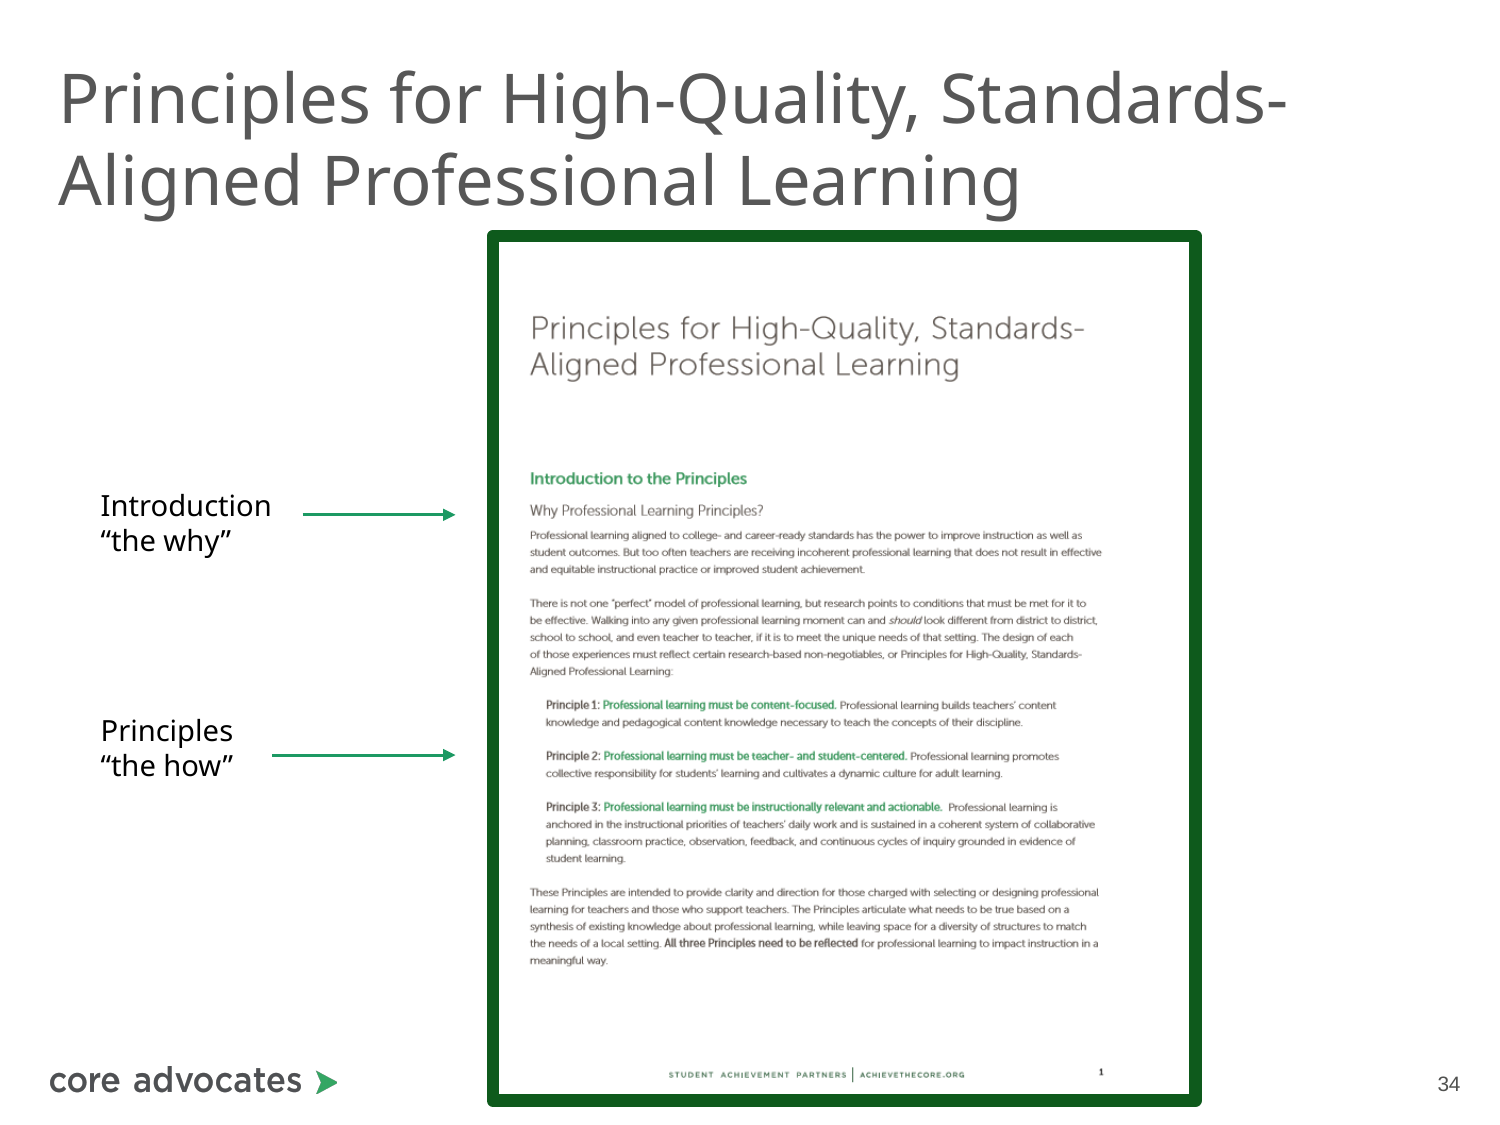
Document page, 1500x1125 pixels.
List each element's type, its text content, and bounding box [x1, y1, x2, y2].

text_box Principles “the how” [85, 697, 312, 743]
picture [498, 241, 1190, 1095]
text_box Principles for High-Quality, Standards-Aligned Professional Learning [43, 39, 1347, 181]
text_box Introduction “the why” [85, 472, 312, 543]
picture [50, 1066, 337, 1094]
